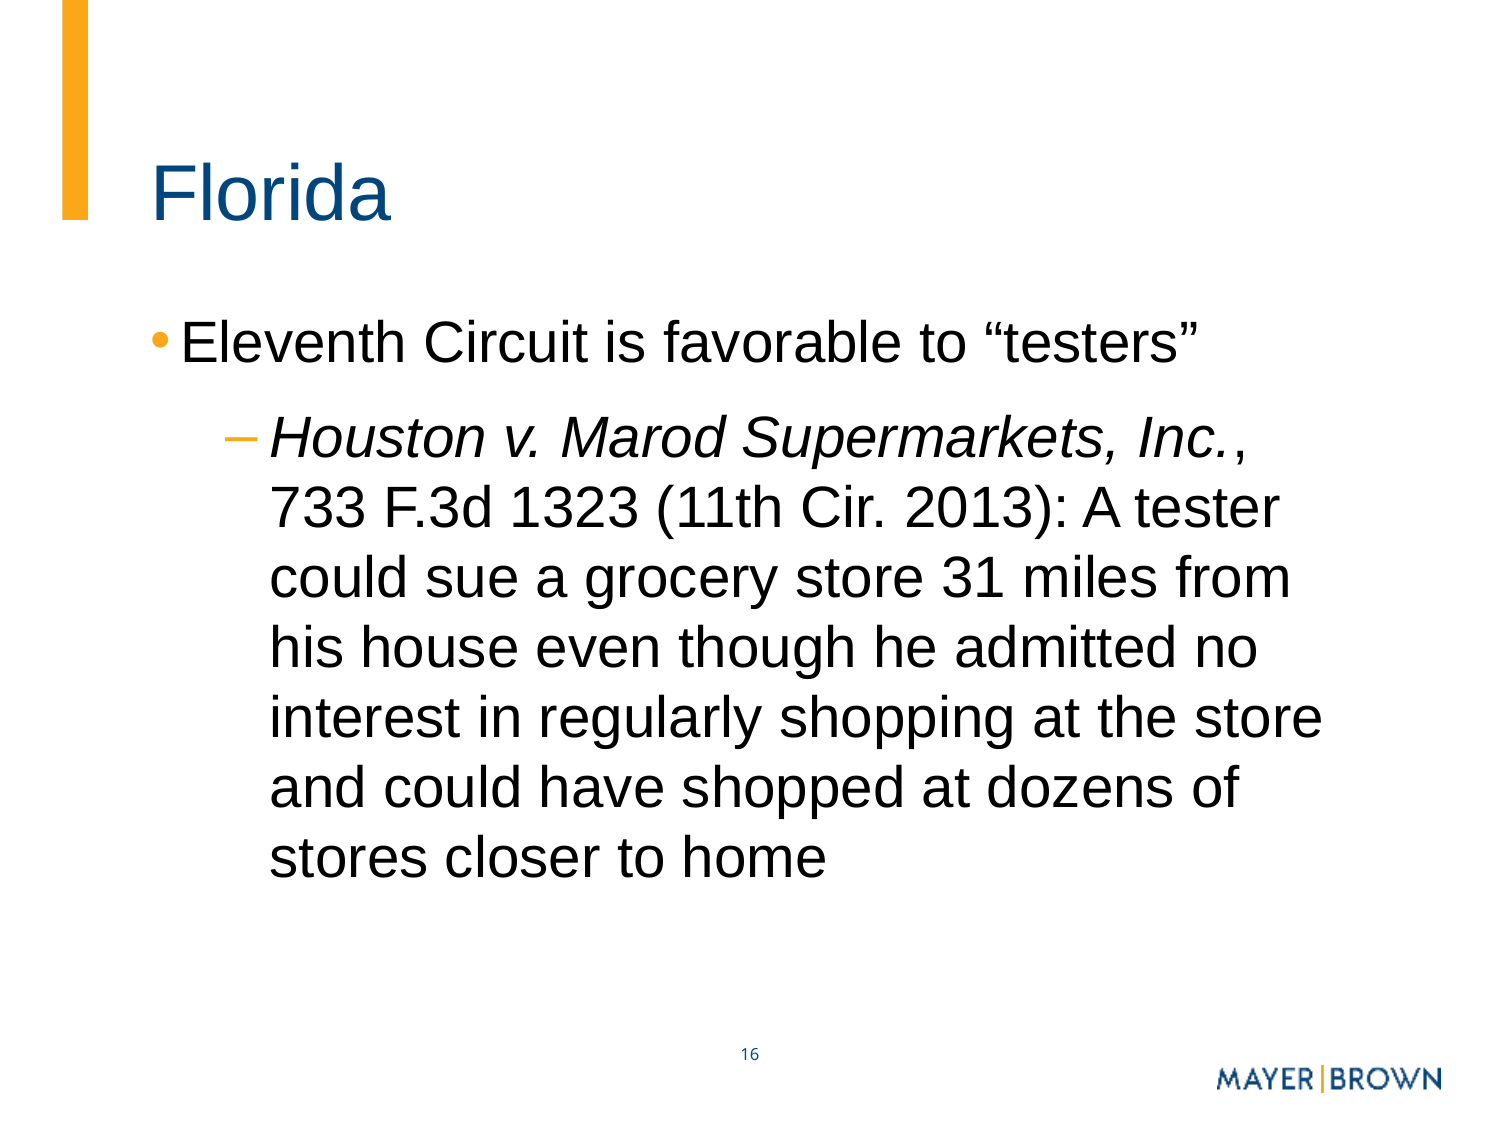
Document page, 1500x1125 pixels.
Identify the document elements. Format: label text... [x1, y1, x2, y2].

picture [1217, 1065, 1441, 1093]
title Florida [150, 56, 1350, 237]
list Eleventh Circuit is favorable to “testers” Houston v. Marod Supermarkets, Inc., 733 F.3d 1323 (11th Cir. 2013): A tester could sue a grocery store 31 miles from his house even though he admitted no interest in regularly shopping at the store and could have shopped at dozens of stores closer to home [150, 304, 1350, 1028]
